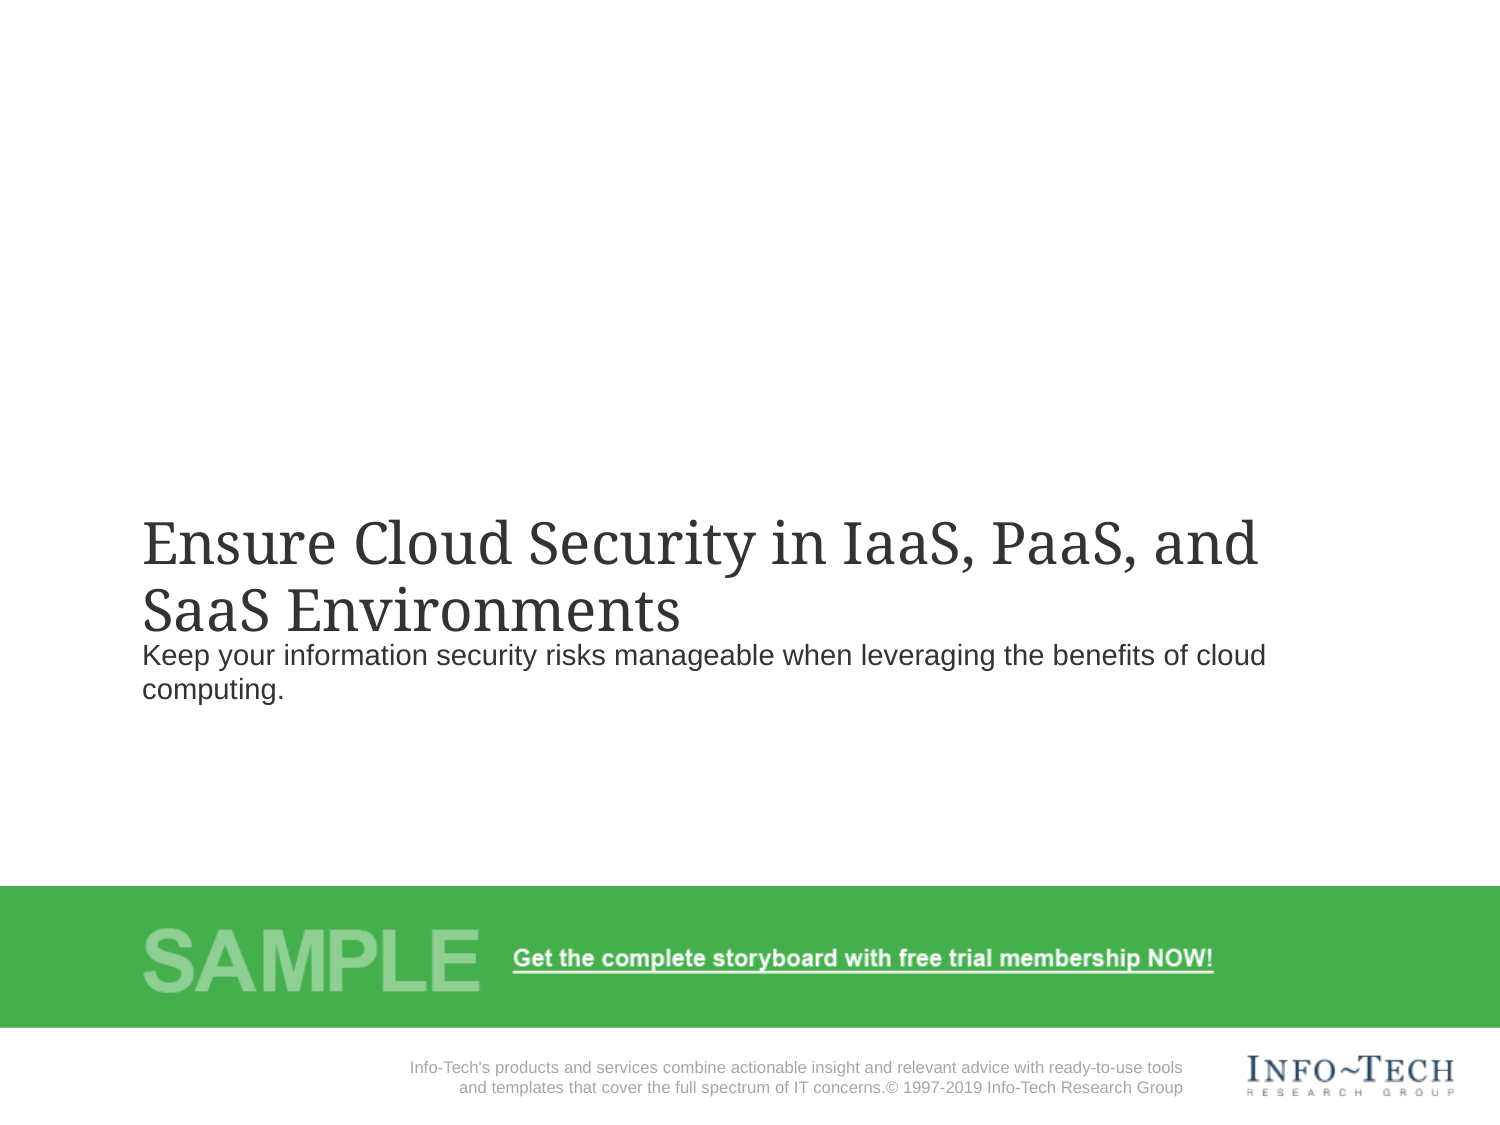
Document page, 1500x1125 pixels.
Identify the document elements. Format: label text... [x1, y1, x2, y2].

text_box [0, 885, 1500, 1125]
list Keep your information security risks manageable when leveraging the benefits of cloud computing. [126, 628, 1353, 712]
list Ensure Cloud Security in IaaS, PaaS, and SaaS Environments [126, 501, 1351, 610]
